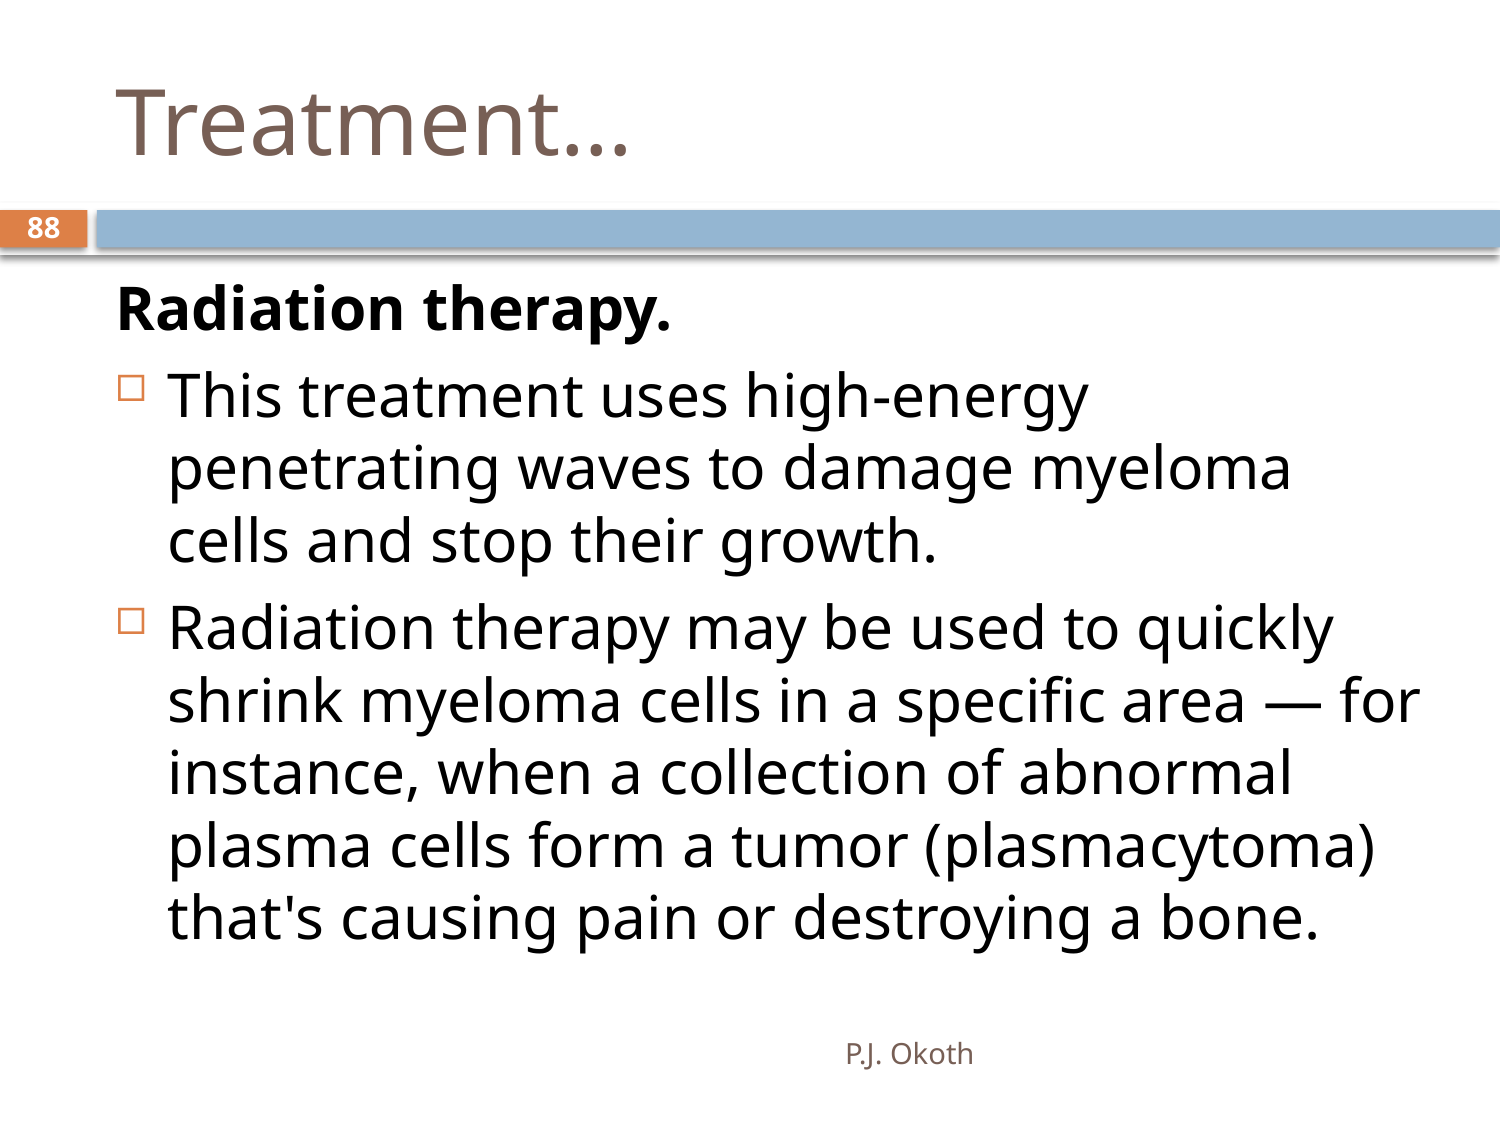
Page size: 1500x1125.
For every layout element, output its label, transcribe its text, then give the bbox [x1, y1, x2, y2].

footer P.J. Okoth [99, 1024, 990, 1085]
slide_number 88 [0, 208, 88, 249]
title Treatment… [100, 37, 1438, 200]
list Radiation therapy. This treatment uses high-energy penetrating waves to damage myeloma cells and stop their growth. Radiation therapy may be used to quickly shrink myeloma cells in a specific area — for instance, when a collection of abnormal plasma cells form a tumor (plasmacytoma) that's causing pain or destroying a bone. [100, 262, 1438, 1000]
